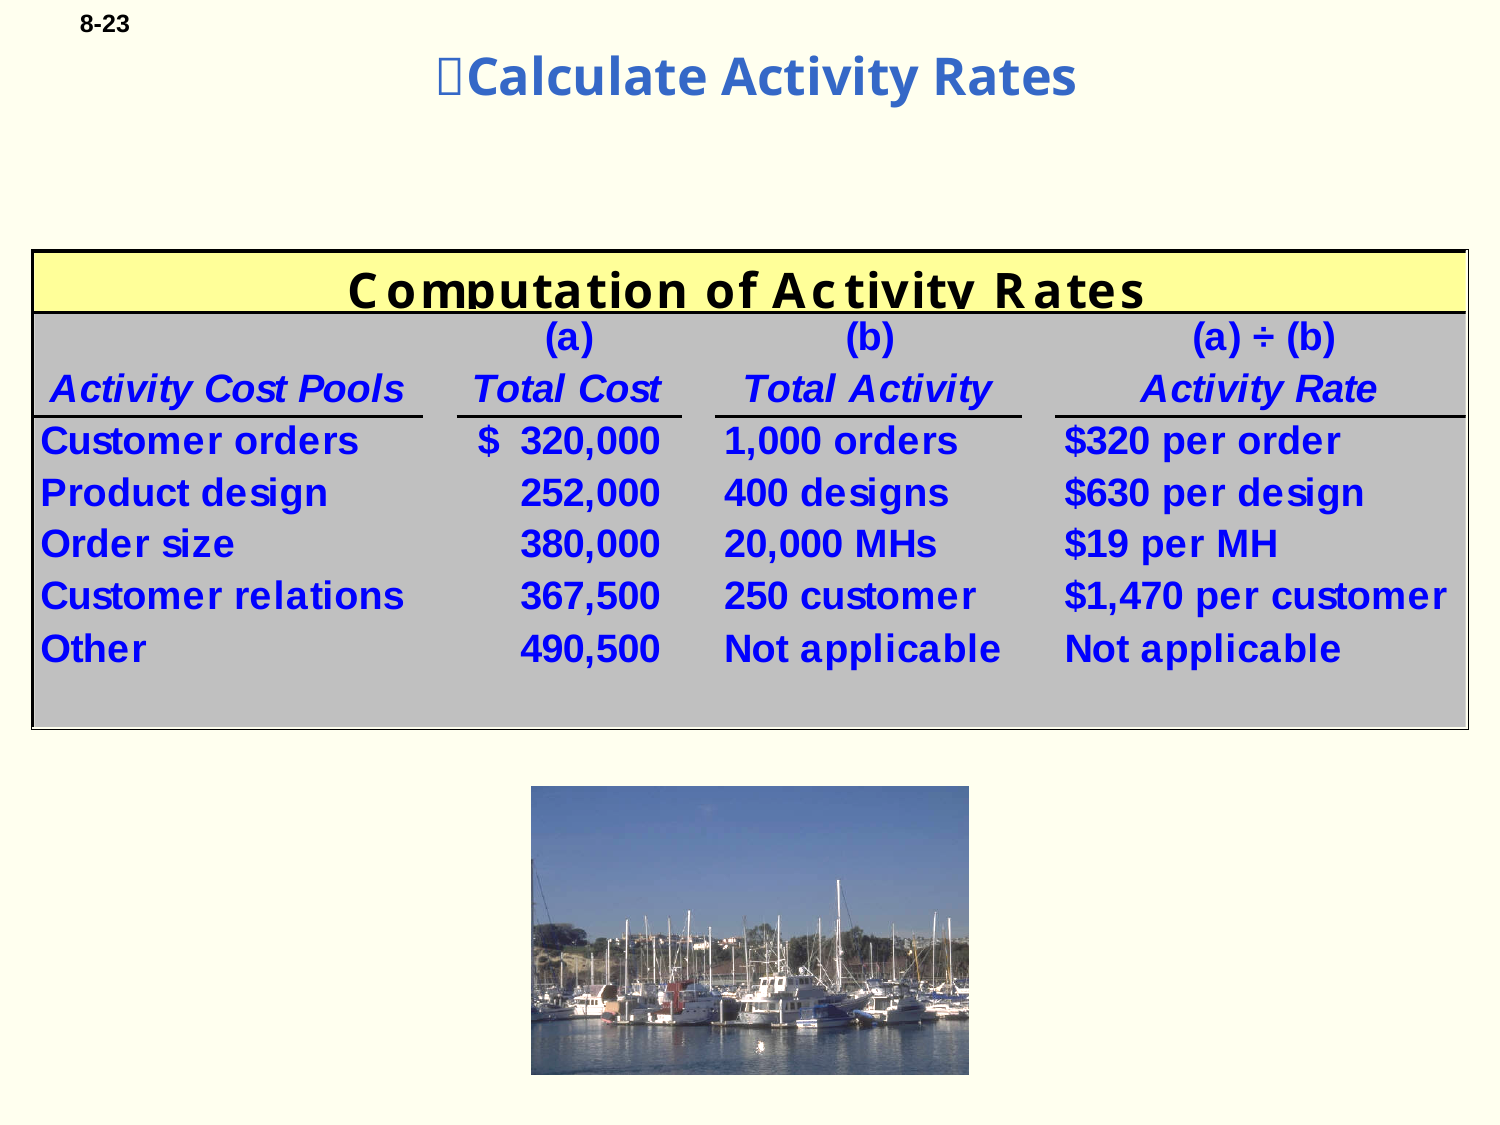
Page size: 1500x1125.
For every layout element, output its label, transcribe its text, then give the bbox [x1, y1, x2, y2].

picture [530, 785, 969, 1076]
title Calculate Activity Rates [24, 12, 1488, 138]
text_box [30, 249, 1469, 731]
